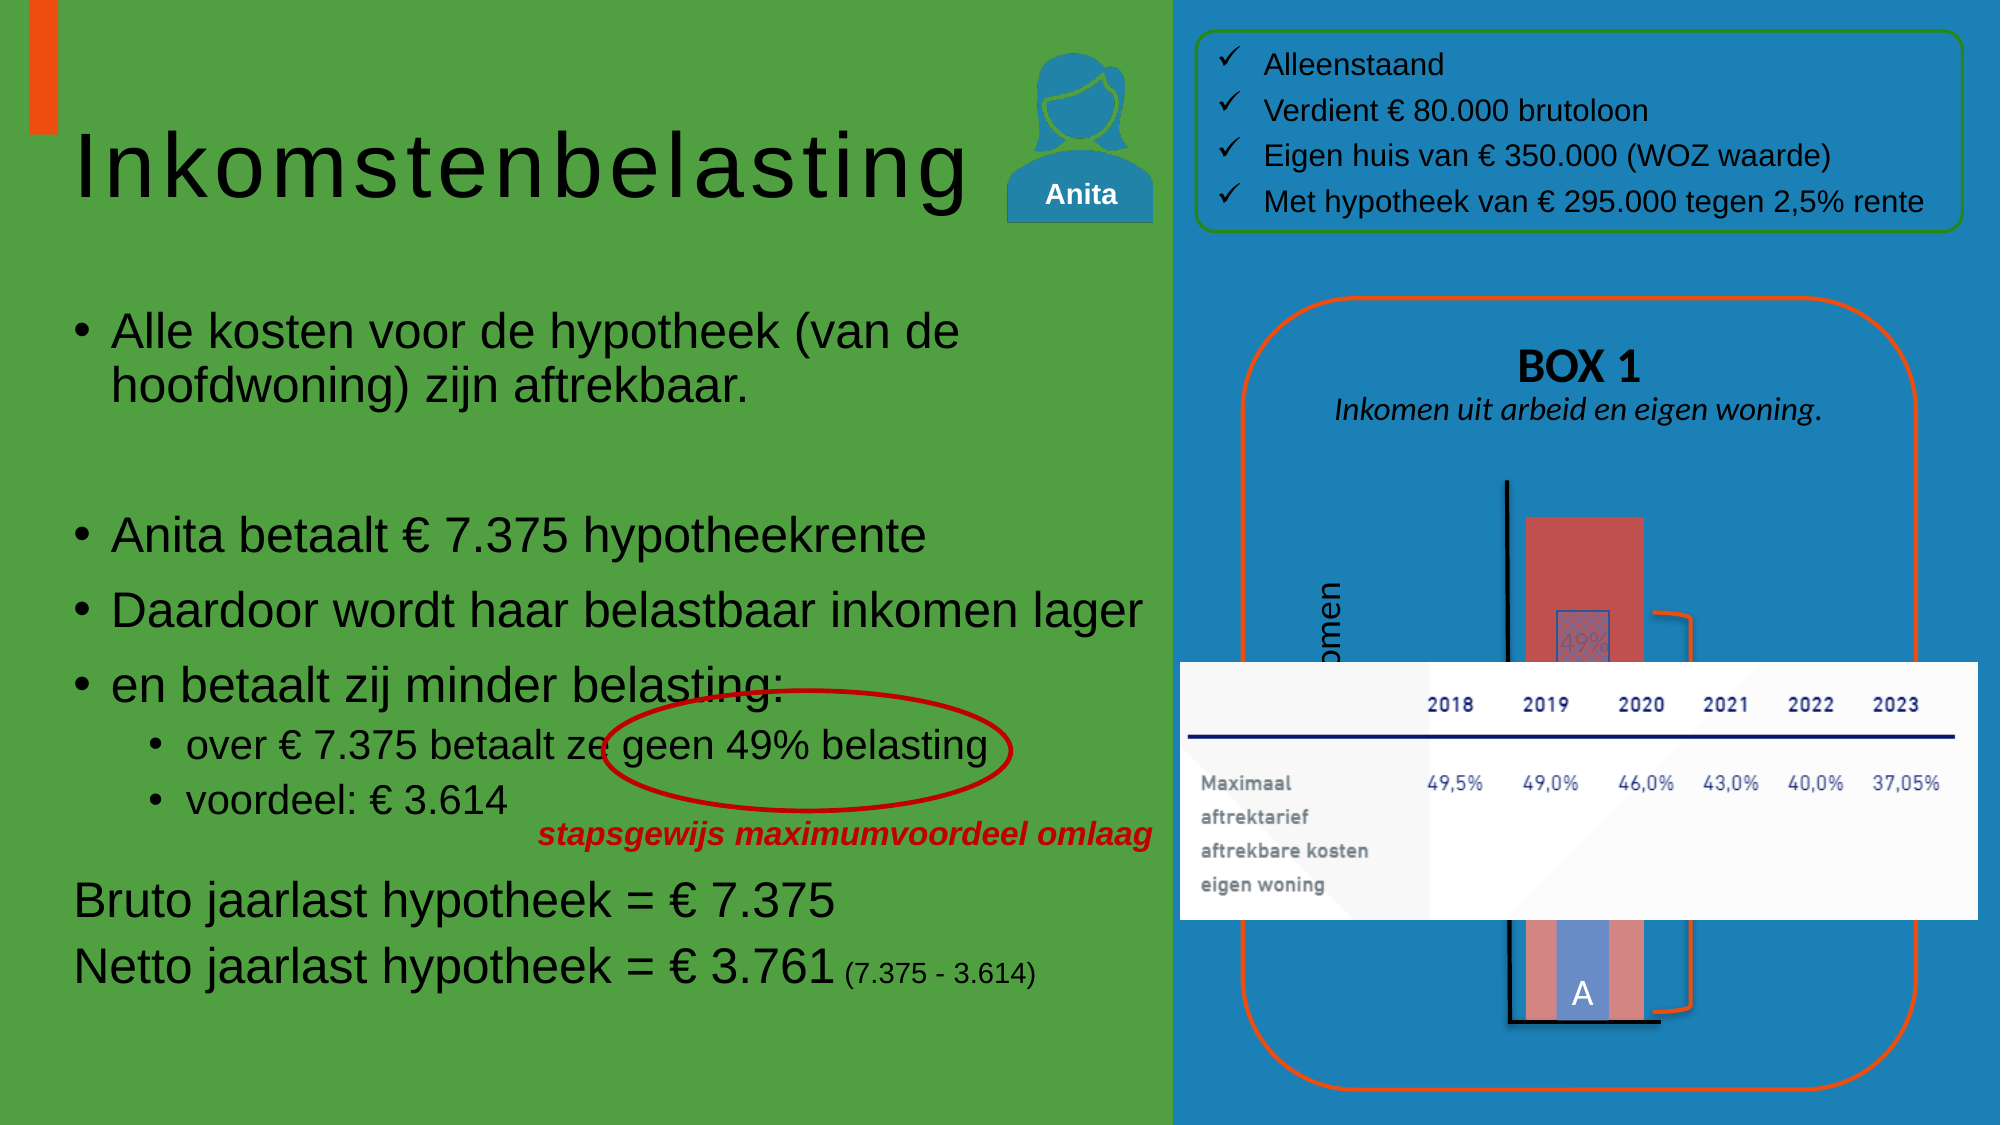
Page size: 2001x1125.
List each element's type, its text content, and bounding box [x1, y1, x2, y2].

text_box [1242, 298, 1916, 662]
text_box Alleenstaand Verdient € 80.000 brutoloon Eigen huis van € 350.000 (WOZ waarde) Met hypotheek van € 295.000 tegen 2,5% rente [1196, 31, 1963, 232]
list Alle kosten voor de hypotheek (van de hoofdwoning) zijn aftrekbaar. Anita betaalt € 7.375 hypotheekrente Daardoor wordt haar belastbaar inkomen lager en betaalt zij minder belasting: over € 7.375 betaalt ze geen 49% belasting voordeel: € 3.614 Bruto jaarlast hypotheek = € 7.375 Netto jaarlast hypotheek = € 3.761 (7.375 - 3.614) [58, 298, 1174, 1012]
text_box stapsgewijs maximumvoordeel omlaag [522, 805, 1169, 860]
text_box [602, 689, 1012, 805]
title Inkomstenbelasting [58, 58, 1950, 277]
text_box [971, 36, 1189, 254]
picture [1180, 610, 1978, 920]
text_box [1242, 920, 1916, 1090]
